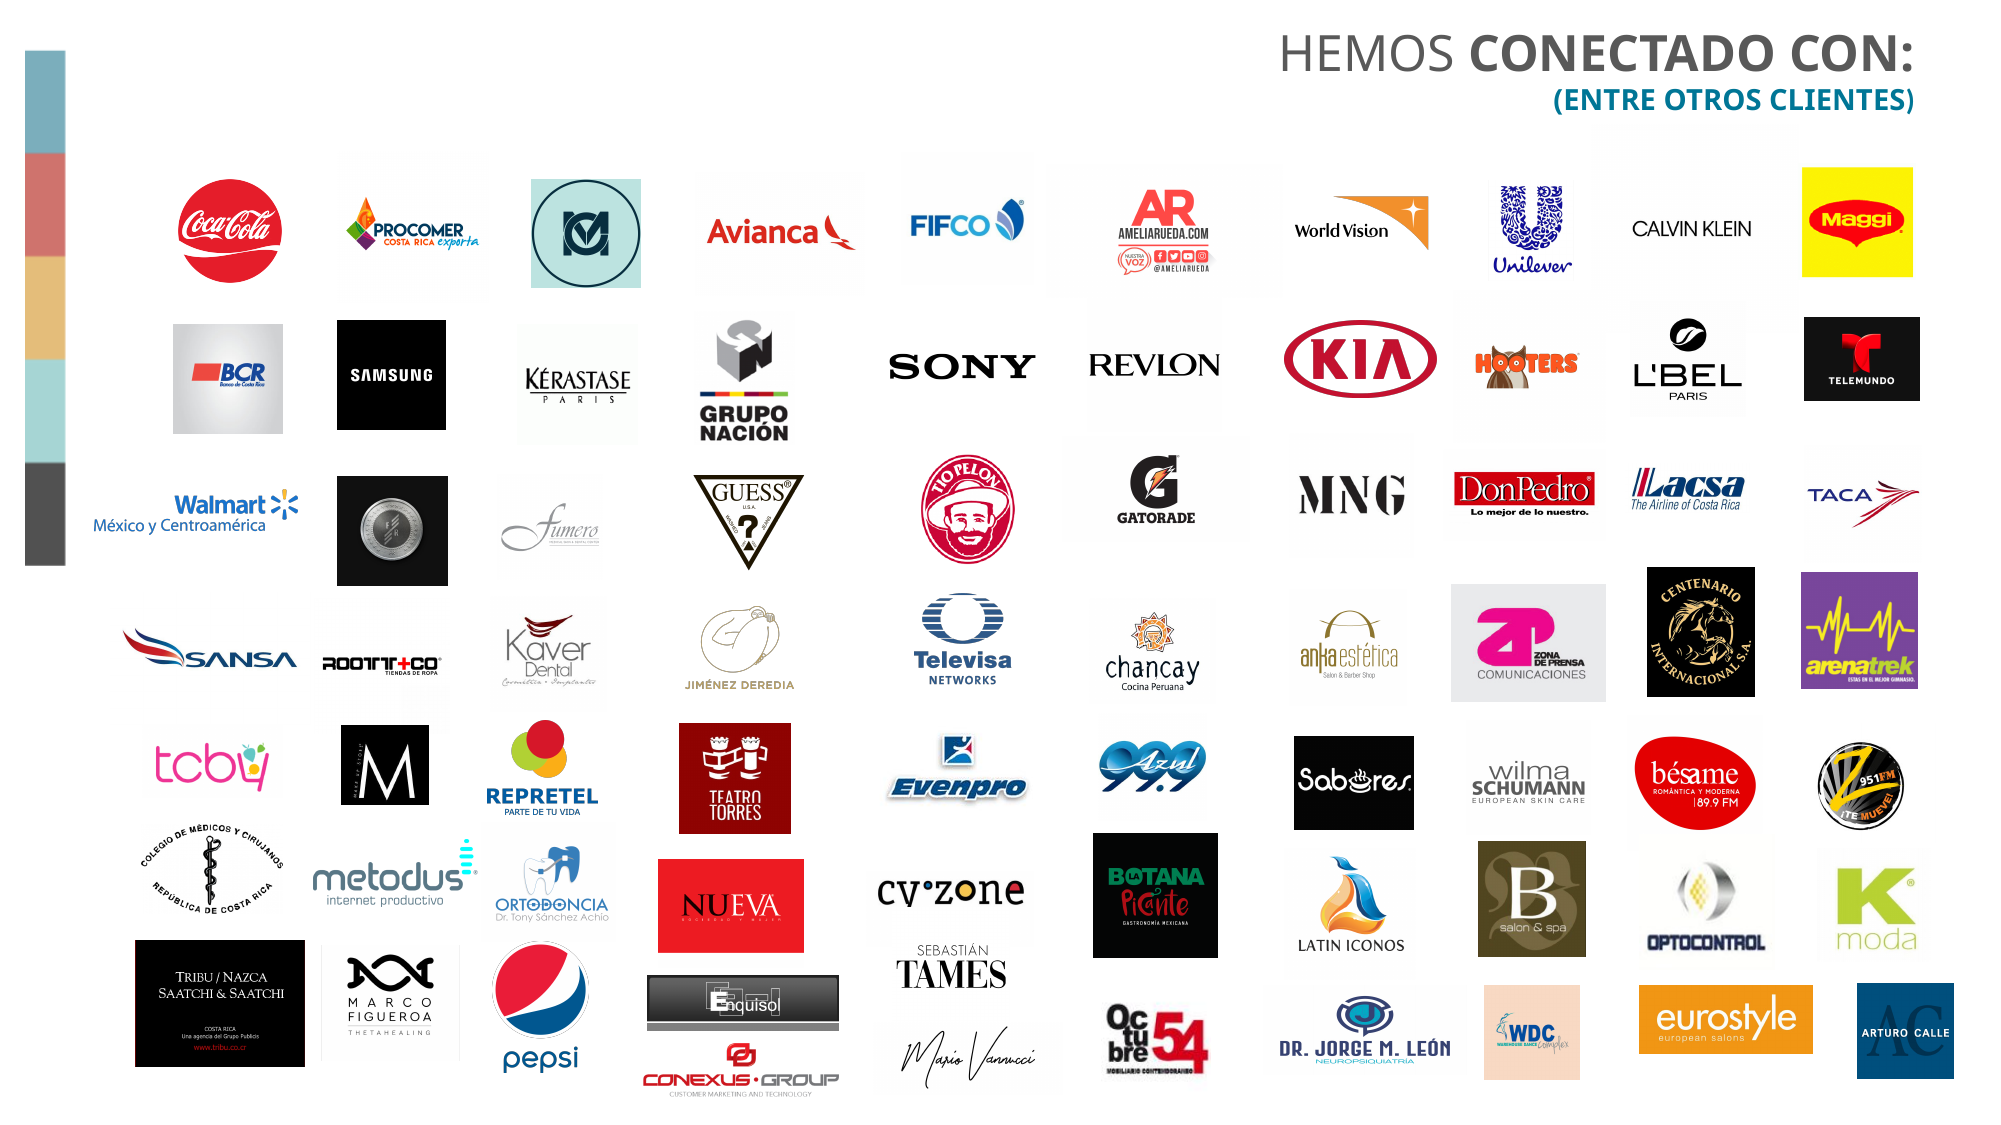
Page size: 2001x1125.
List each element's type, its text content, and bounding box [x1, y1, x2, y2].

picture [1478, 841, 1586, 958]
picture [1443, 449, 1606, 541]
picture [1857, 983, 1954, 1079]
picture [865, 689, 1063, 1095]
picture [1046, 164, 1283, 432]
picture [695, 172, 865, 296]
picture [481, 822, 616, 1073]
picture [487, 720, 598, 815]
picture [490, 596, 607, 712]
picture [1101, 985, 1211, 1095]
picture [497, 474, 603, 580]
picture [887, 324, 1038, 409]
picture [642, 1043, 839, 1098]
picture [658, 859, 804, 968]
picture [647, 975, 839, 1032]
picture [1804, 317, 1920, 401]
picture [1627, 715, 1775, 970]
picture [679, 723, 791, 834]
picture [1294, 736, 1414, 830]
picture [900, 151, 1034, 285]
picture [173, 324, 283, 435]
picture [517, 324, 638, 445]
picture [1484, 985, 1580, 1080]
picture [900, 441, 1034, 575]
picture [531, 179, 641, 288]
picture [311, 598, 479, 941]
picture [175, 176, 285, 286]
picture [1284, 848, 1416, 981]
picture [1625, 463, 1750, 513]
picture [682, 591, 797, 703]
picture [1093, 833, 1218, 958]
picture [337, 151, 489, 303]
picture [1801, 572, 1918, 689]
picture [1062, 436, 1250, 542]
picture [1098, 713, 1207, 821]
picture [1289, 433, 1414, 558]
picture [1284, 320, 1437, 398]
picture [1817, 848, 1931, 962]
picture [1294, 196, 1429, 252]
picture [1804, 445, 1922, 563]
picture [1786, 723, 1936, 843]
picture [321, 945, 460, 1061]
picture [1639, 985, 1813, 1054]
picture [1453, 124, 1916, 443]
picture [1263, 985, 1467, 1075]
picture [1289, 588, 1407, 706]
picture [1466, 720, 1591, 835]
picture [25, 33, 311, 1067]
text_box HEMOS CONECTADO CON: (ENTRE OTROS CLIENTES) [927, 13, 1930, 229]
picture [1451, 584, 1606, 702]
picture [337, 476, 448, 586]
picture [1089, 598, 1216, 704]
picture [337, 320, 446, 430]
picture [679, 311, 813, 445]
picture [1488, 180, 1574, 281]
picture [662, 474, 836, 572]
picture [1647, 567, 1755, 697]
picture [913, 592, 1012, 685]
